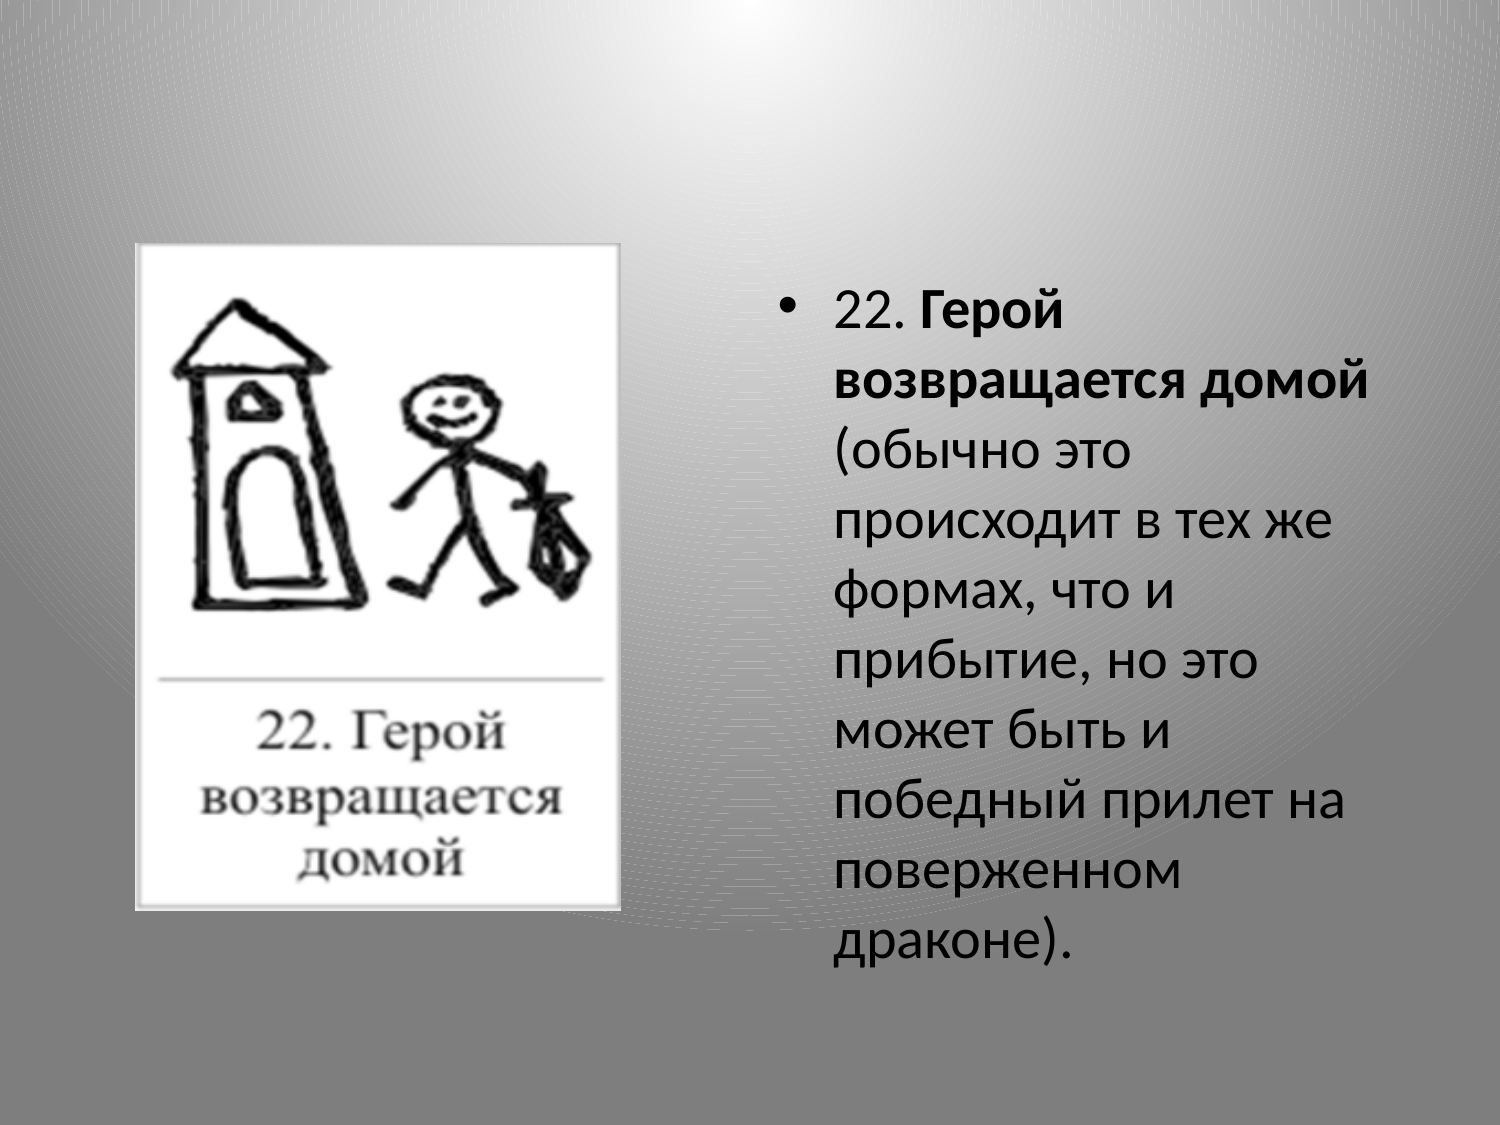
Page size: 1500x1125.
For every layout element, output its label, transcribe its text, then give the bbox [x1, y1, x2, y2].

list 22. Герой возвращается домой (обычно это происходит в тех же формах, что и прибытие, но это может быть и победный прилет на поверженном драконе). [762, 262, 1425, 1005]
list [135, 243, 621, 912]
